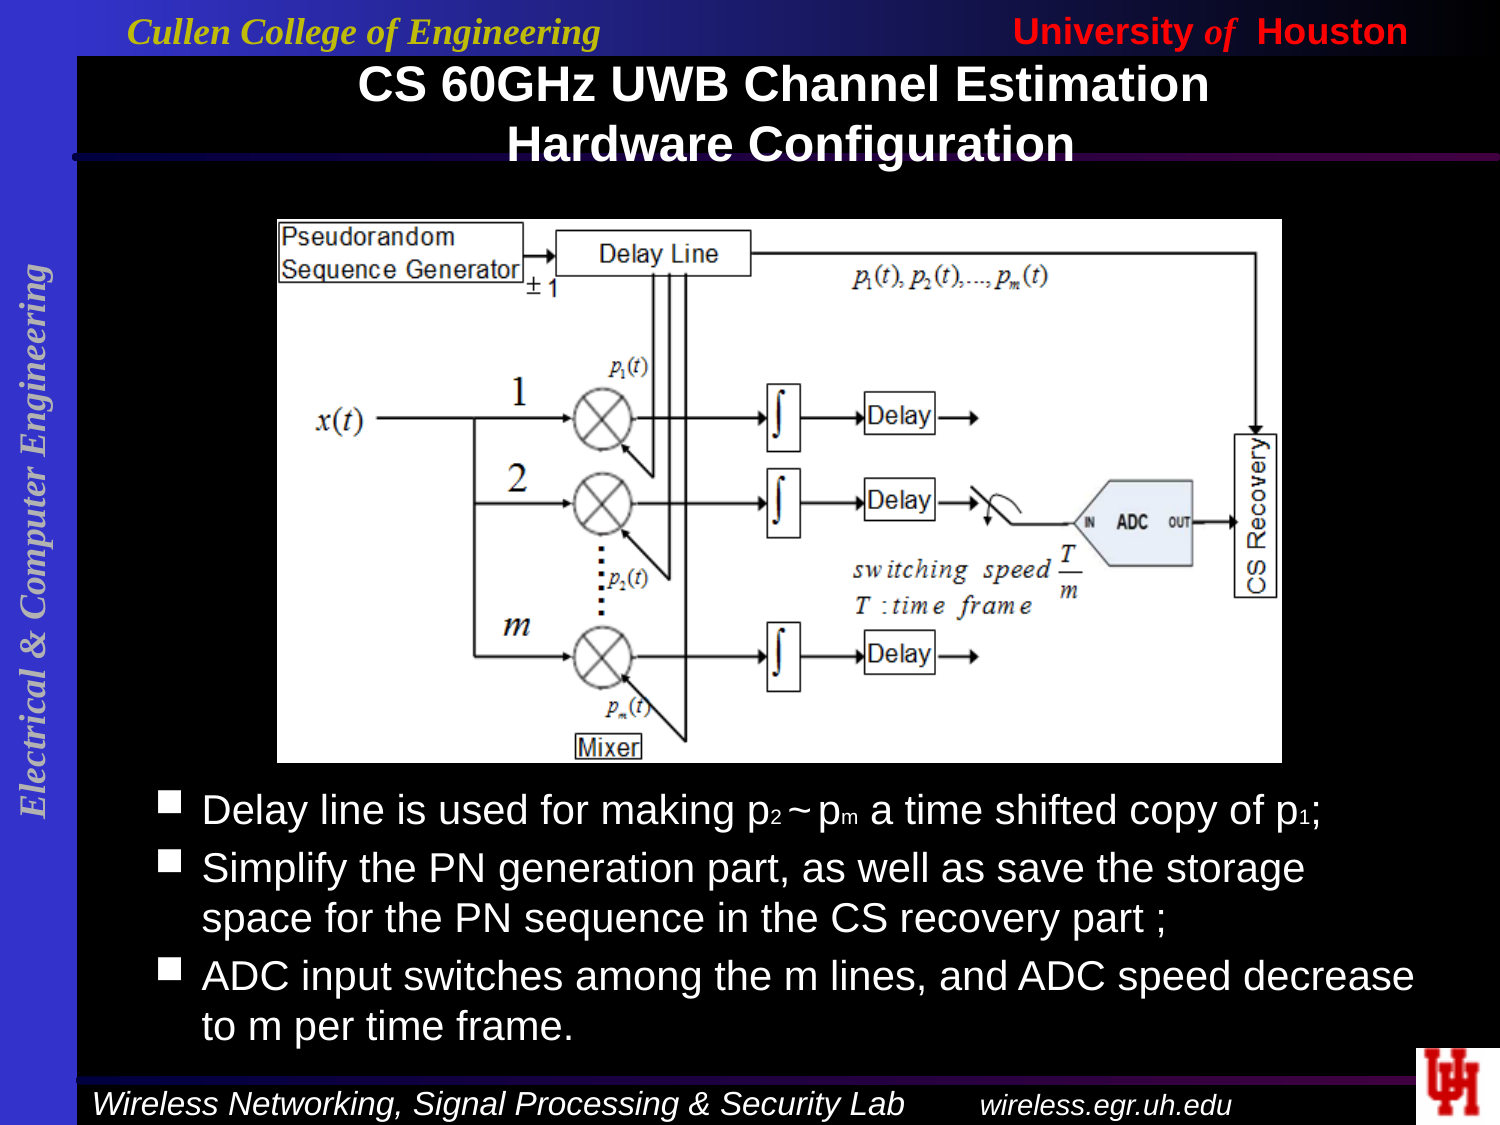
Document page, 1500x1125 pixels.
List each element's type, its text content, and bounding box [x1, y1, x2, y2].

title CS 60GHz UWB Channel Estimation Hardware Configuration [81, 62, 1500, 161]
list Delay line is used for making p2 ~ pm a time shifted copy of p1; Simplify the PN generation part, as well as save the storage space for the PN sequence in the CS recovery part ; ADC input switches among the m lines, and ADC speed decrease to m per time frame. [64, 774, 1436, 1071]
picture [1416, 1048, 1500, 1125]
picture [277, 219, 1282, 763]
